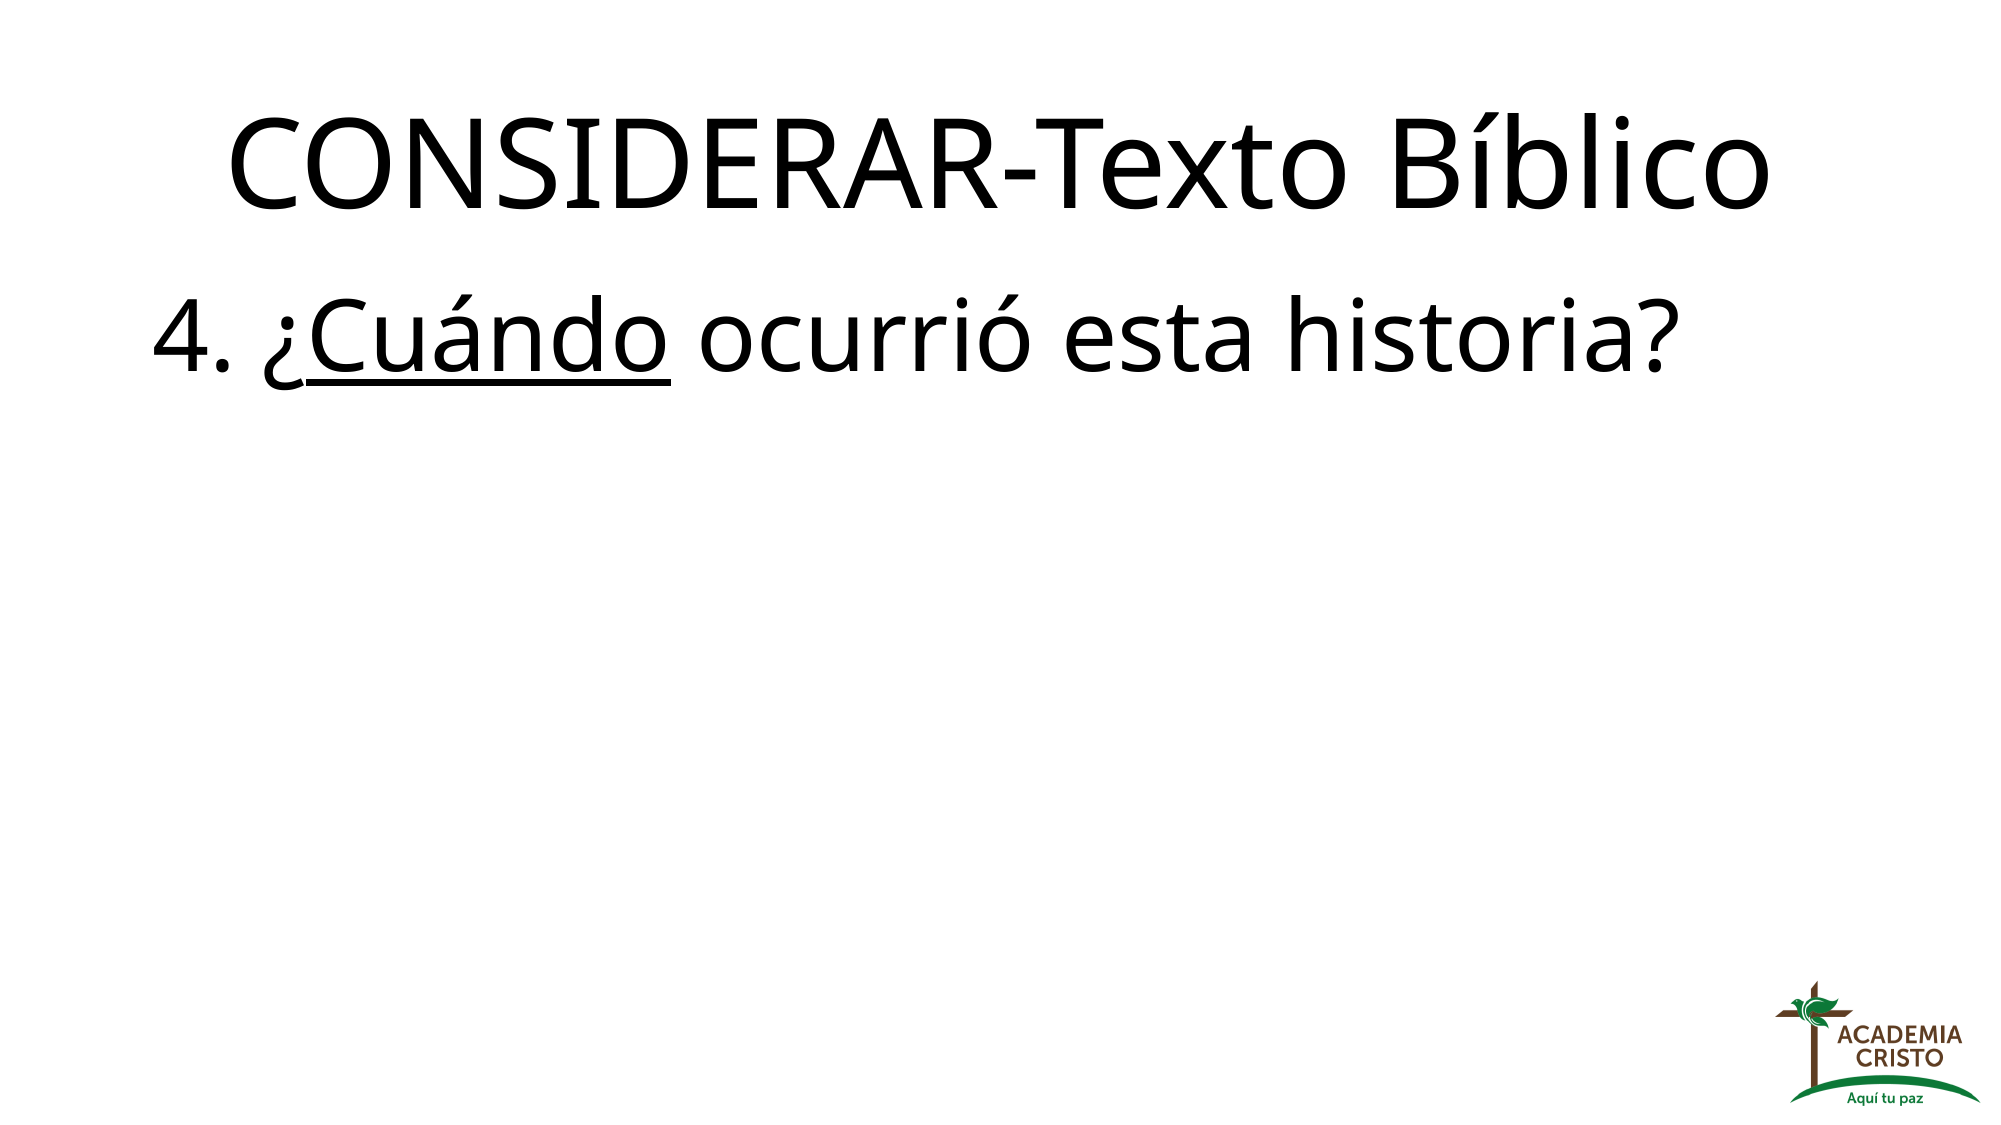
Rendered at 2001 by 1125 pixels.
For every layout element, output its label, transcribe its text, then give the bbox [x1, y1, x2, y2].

picture [1759, 972, 2000, 1125]
list 4. ¿Cuándo ocurrió esta historia? [137, 277, 1793, 1014]
title CONSIDERAR-Texto Bíblico [137, 59, 1863, 278]
